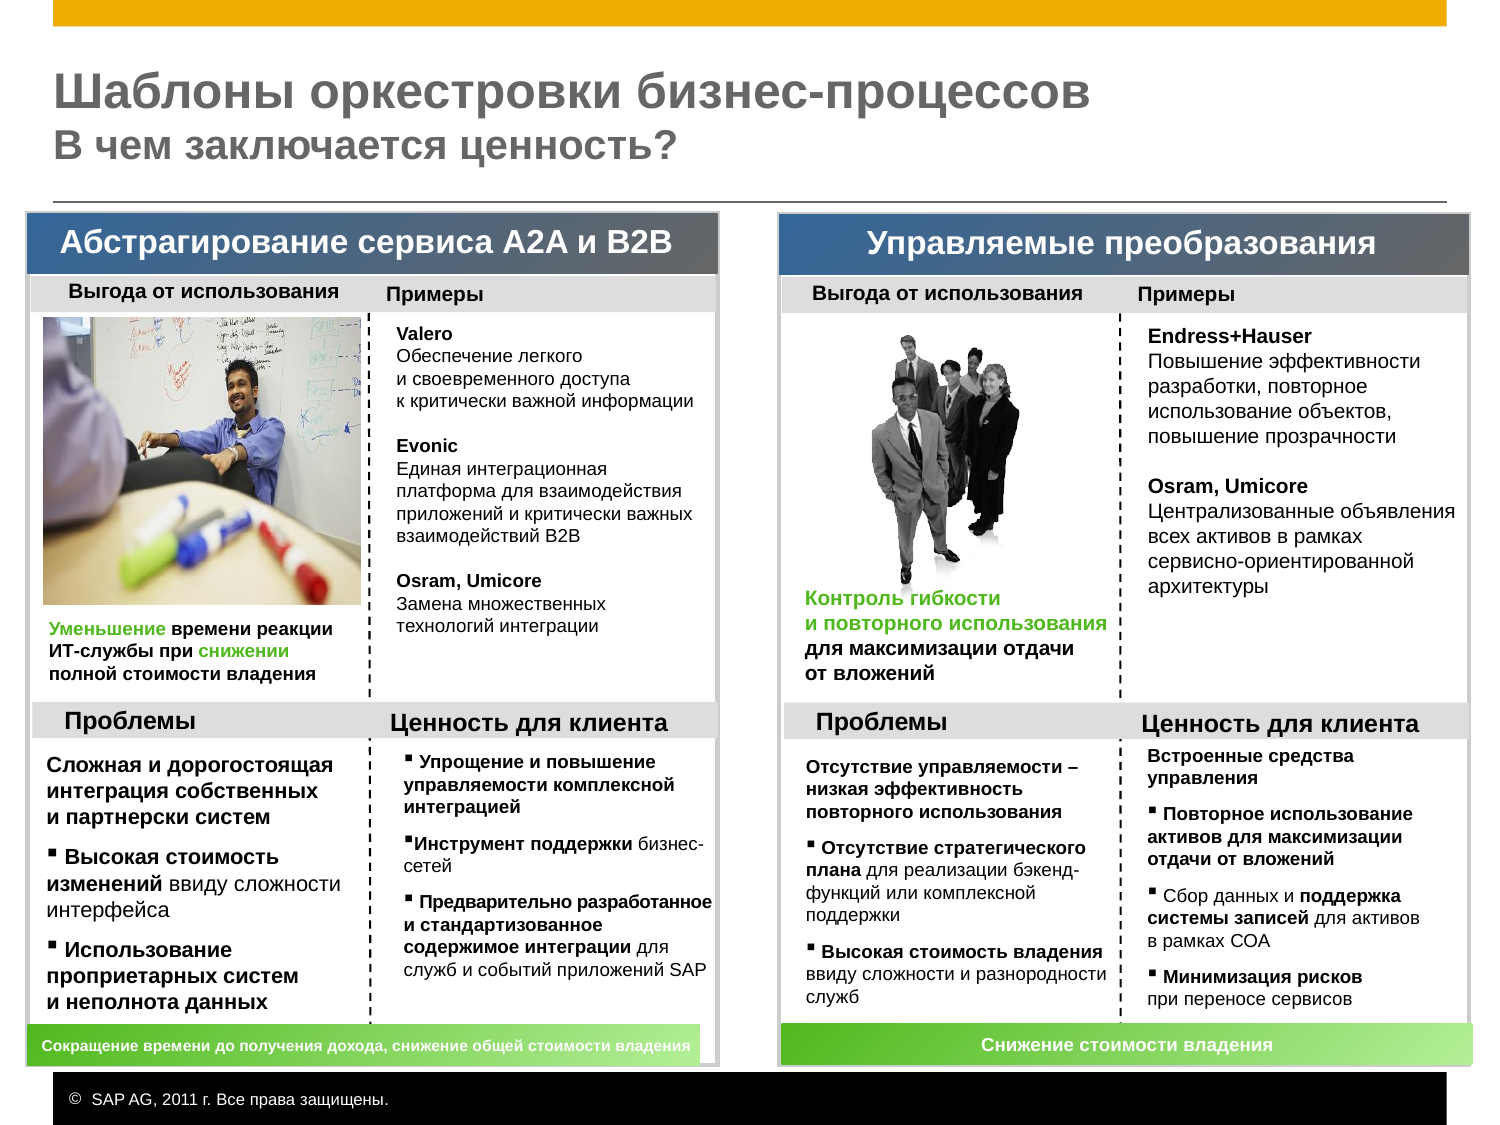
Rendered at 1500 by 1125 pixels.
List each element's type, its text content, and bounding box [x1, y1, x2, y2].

title Шаблоны оркестровки бизнес-процессов В чем заключается ценность? [53, 51, 1447, 176]
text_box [27, 213, 727, 1068]
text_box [778, 213, 1473, 1066]
